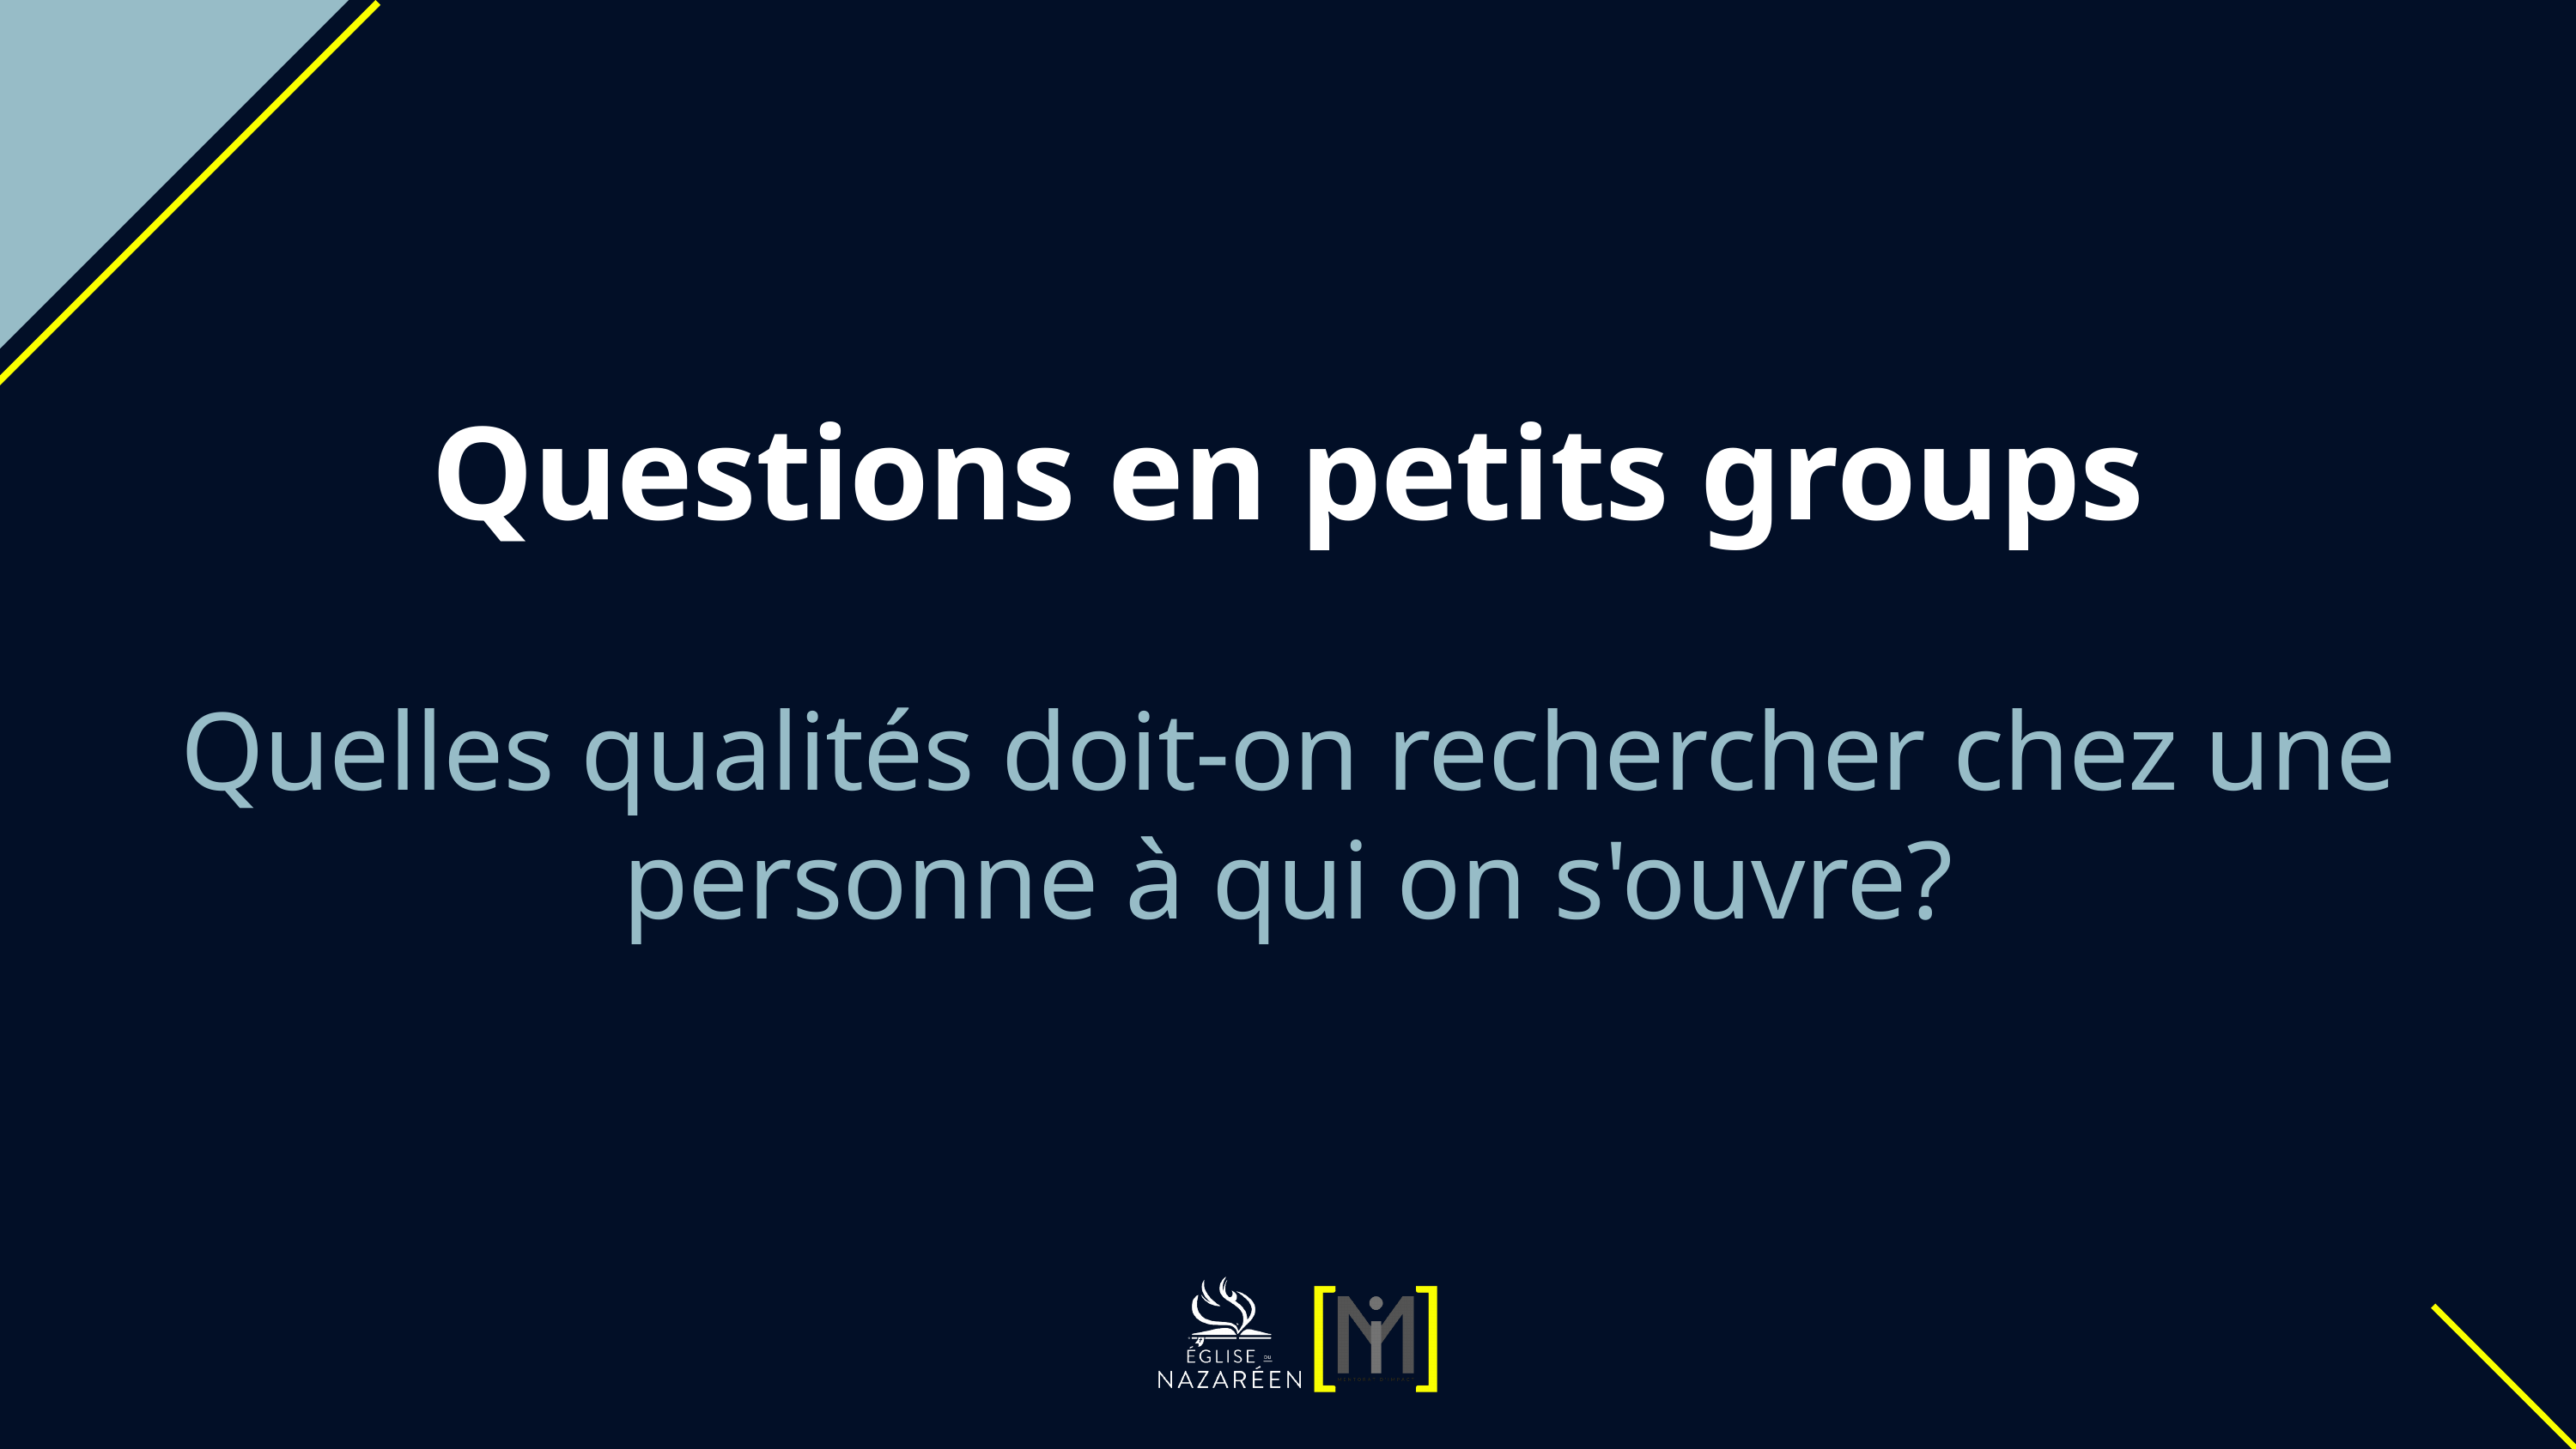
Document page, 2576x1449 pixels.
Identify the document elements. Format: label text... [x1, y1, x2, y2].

text_box Questions en petits groups Quelles qualités doit-on rechercher chez une personne à qui on s'ouvre? [107, 391, 2469, 941]
text_box [0, 0, 381, 385]
text_box [0, 0, 349, 349]
text_box [2431, 1303, 2576, 1449]
picture [1084, 1131, 1491, 1449]
